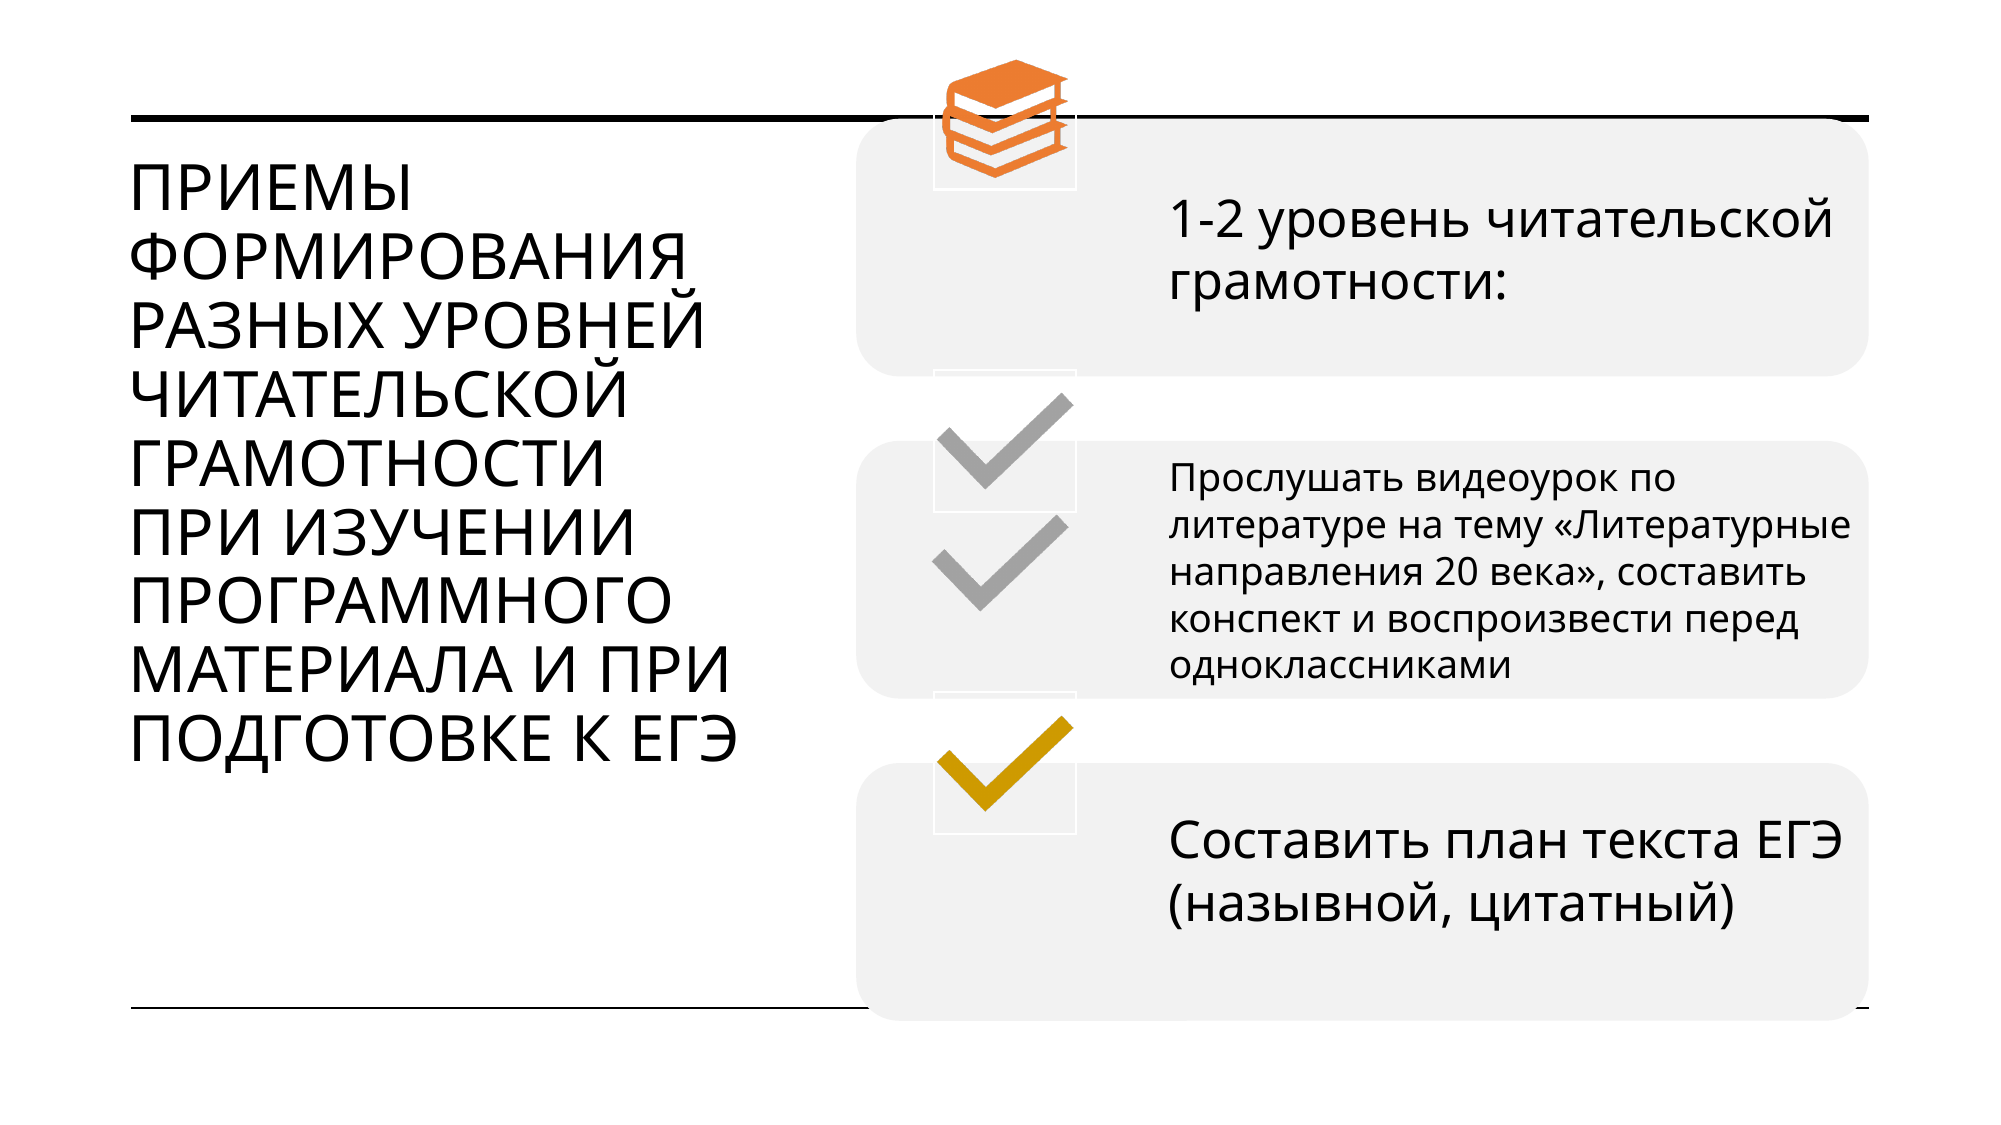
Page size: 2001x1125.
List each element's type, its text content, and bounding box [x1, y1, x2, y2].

picture [935, 49, 1075, 118]
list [856, 118, 1869, 1021]
title Приемы формирования разных уровней читательской грамотности при изучении программного материала и при подготовке к ЕГЭ [114, 147, 757, 801]
